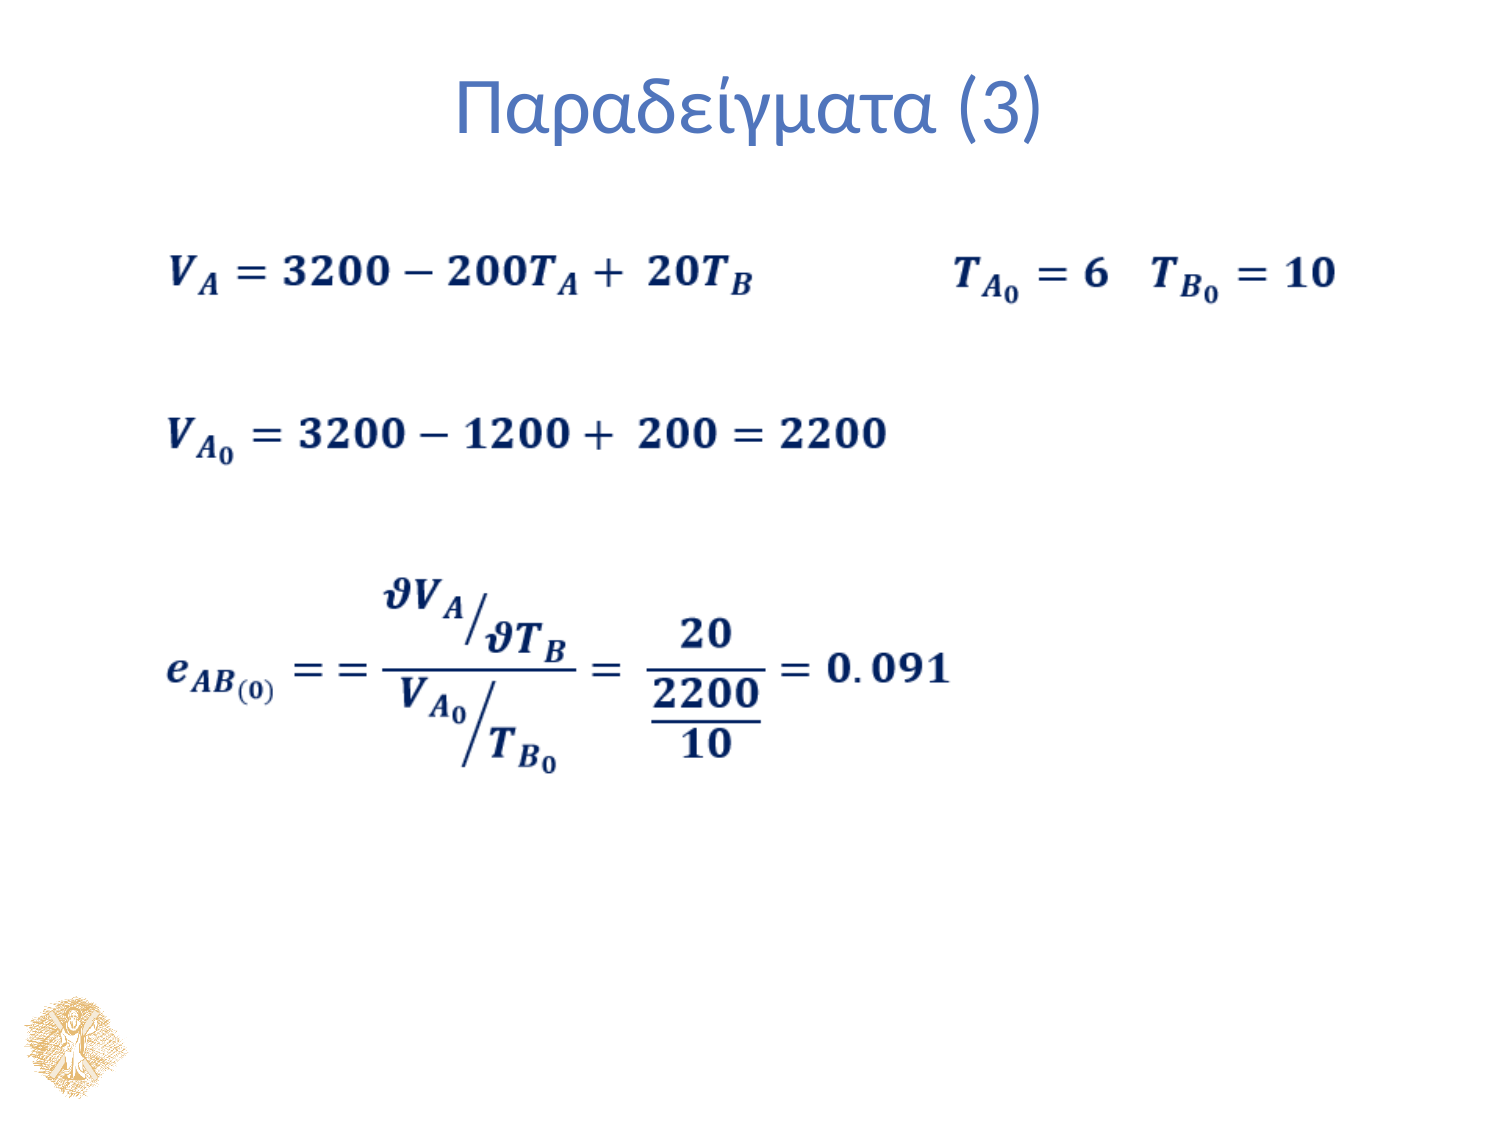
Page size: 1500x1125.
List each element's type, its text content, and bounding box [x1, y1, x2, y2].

picture [17, 986, 137, 1103]
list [154, 243, 760, 315]
picture [154, 569, 963, 783]
picture [154, 402, 898, 482]
picture [946, 243, 1341, 311]
title Παραδείγματα (3) [75, 45, 1425, 244]
